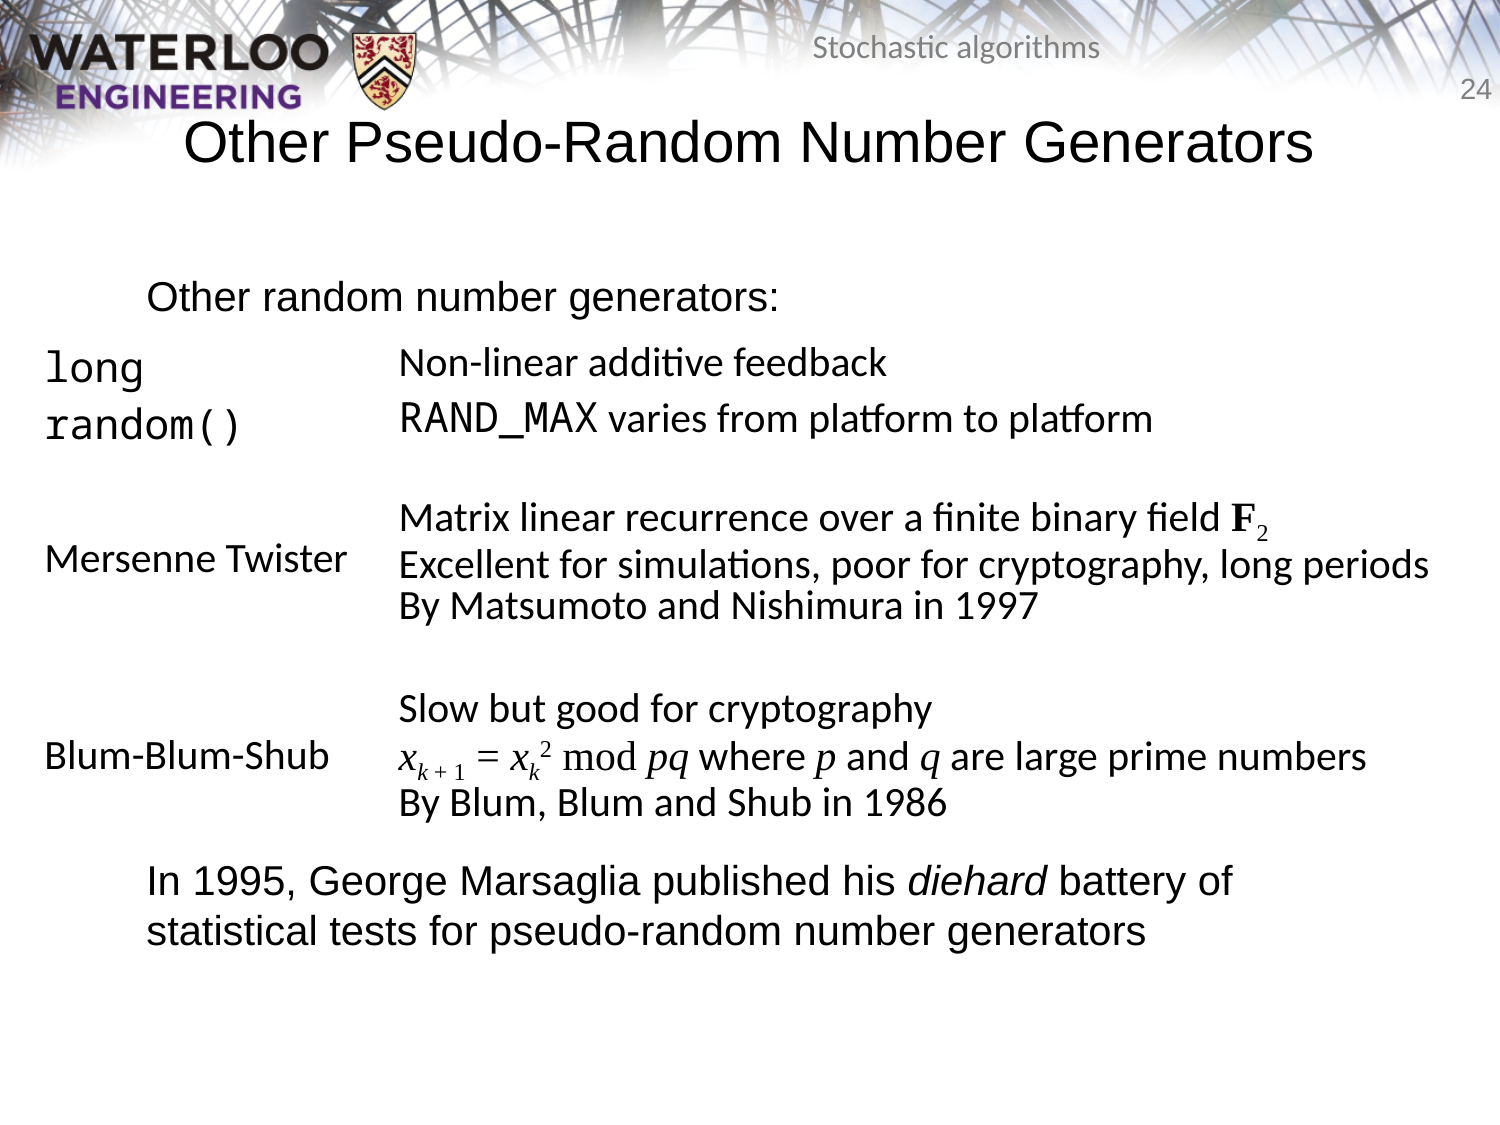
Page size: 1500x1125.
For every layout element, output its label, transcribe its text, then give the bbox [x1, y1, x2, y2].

table_cell Blum-Blum-Shub [29, 661, 384, 858]
list Other random number generators: In 1995, George Marsaglia published his diehard battery of statistical tests for pseudo-random number generators [74, 858, 1426, 1006]
table_cell Matrix linear recurrence over a finite binary field F2 Excellent for simulations, poor for cryptography, long periods By Matsumoto and Nishimura in 1997 [384, 464, 1470, 661]
table_header long random() [29, 326, 384, 464]
table_cell Slow but good for cryptography xk + 1 = xk2 mod pq where p and q are large prime numbers By Blum, Blum and Shub in 1986 [384, 661, 1470, 858]
table_header Non-linear additive feedback RAND_MAX varies from platform to platform [384, 326, 1470, 464]
title Other Pseudo-Random Number Generators [74, 44, 1426, 233]
table_cell Mersenne Twister [29, 464, 384, 661]
picture [0, 0, 1500, 1125]
list Other random number generators: In 1995, George Marsaglia published his diehard battery of statistical tests for pseudo-random number generators [74, 262, 1426, 326]
